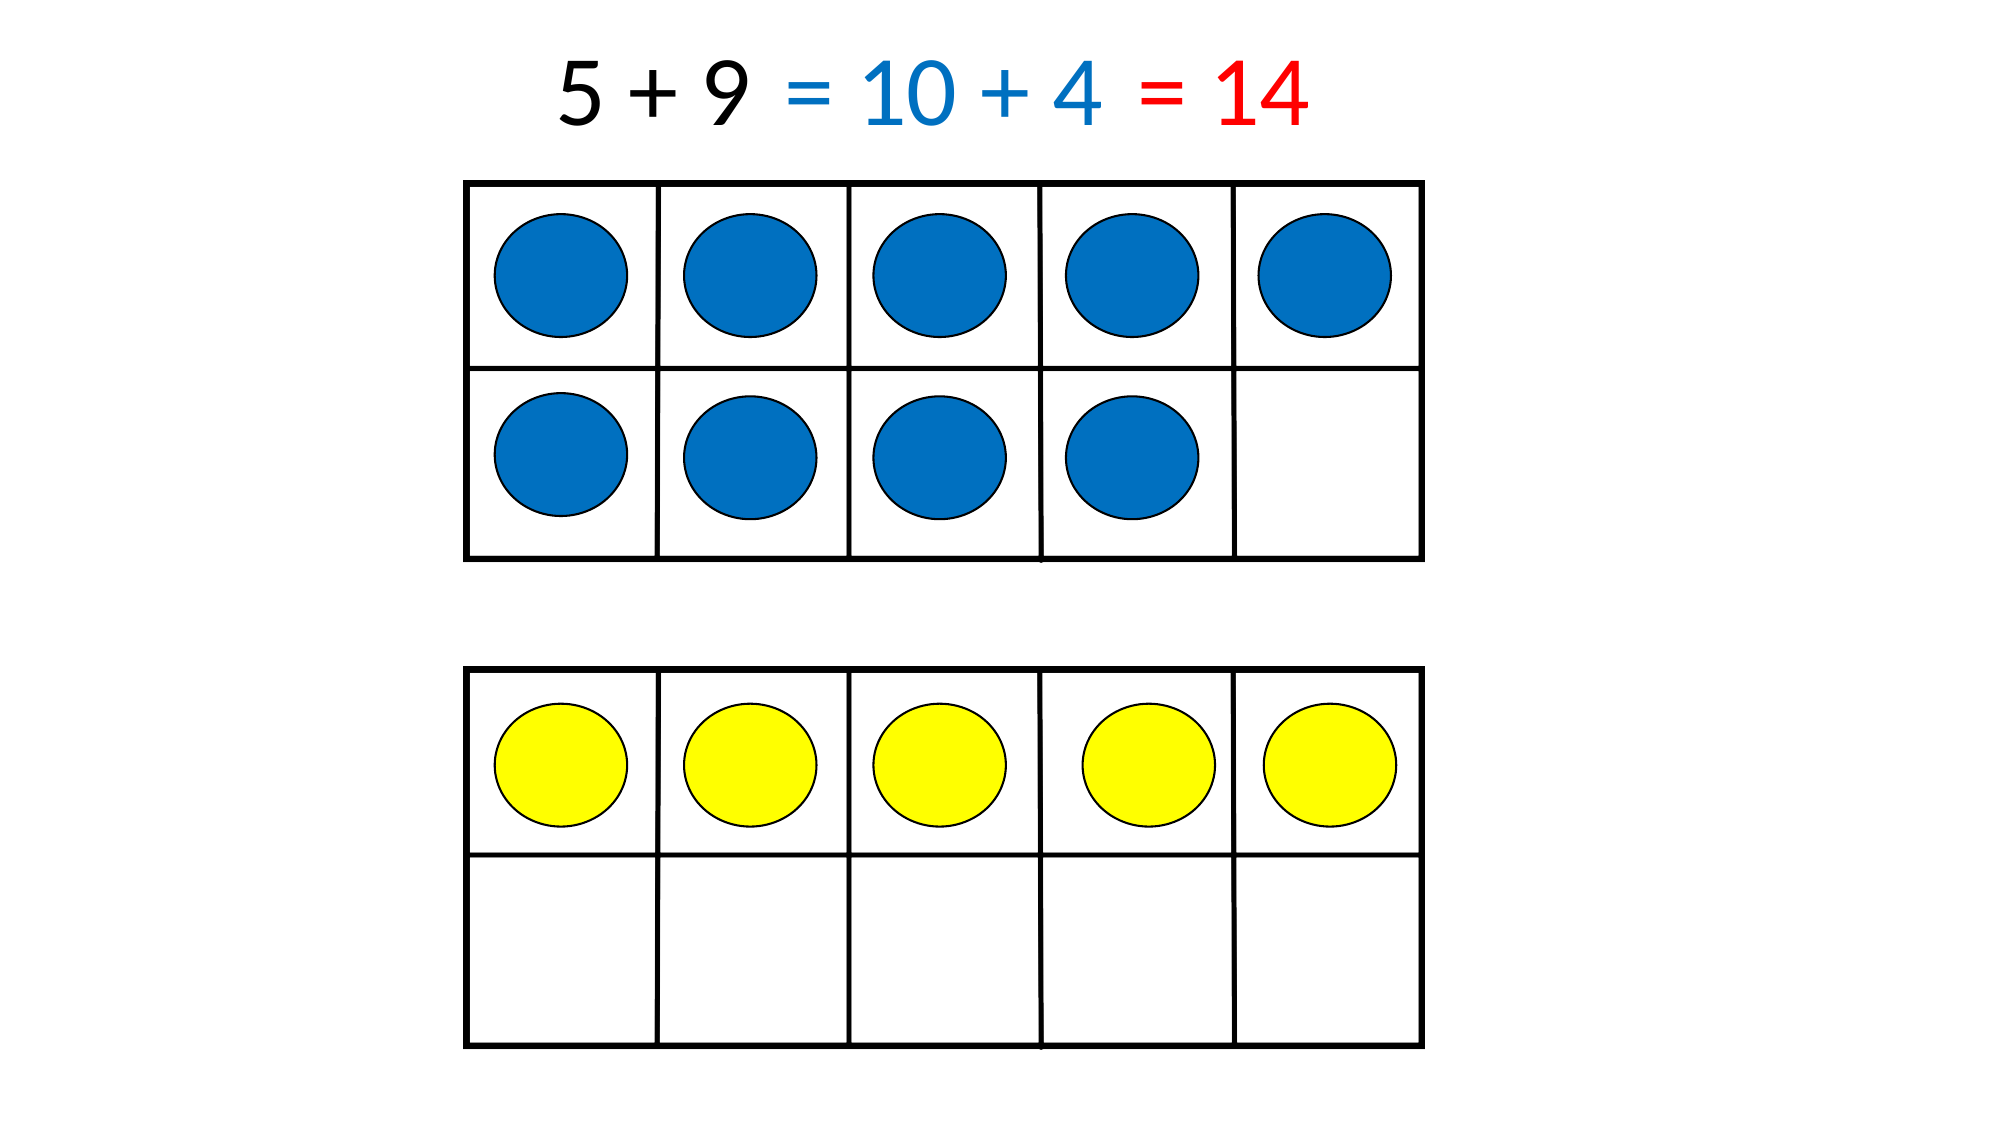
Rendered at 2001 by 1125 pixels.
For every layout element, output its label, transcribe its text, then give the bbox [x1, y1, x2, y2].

text_box = 10 + 4 [769, 17, 1122, 153]
text_box = 14 [1122, 17, 1464, 153]
picture [463, 180, 1425, 563]
text_box 5 + 9 [540, 17, 769, 153]
picture [463, 666, 1425, 1050]
